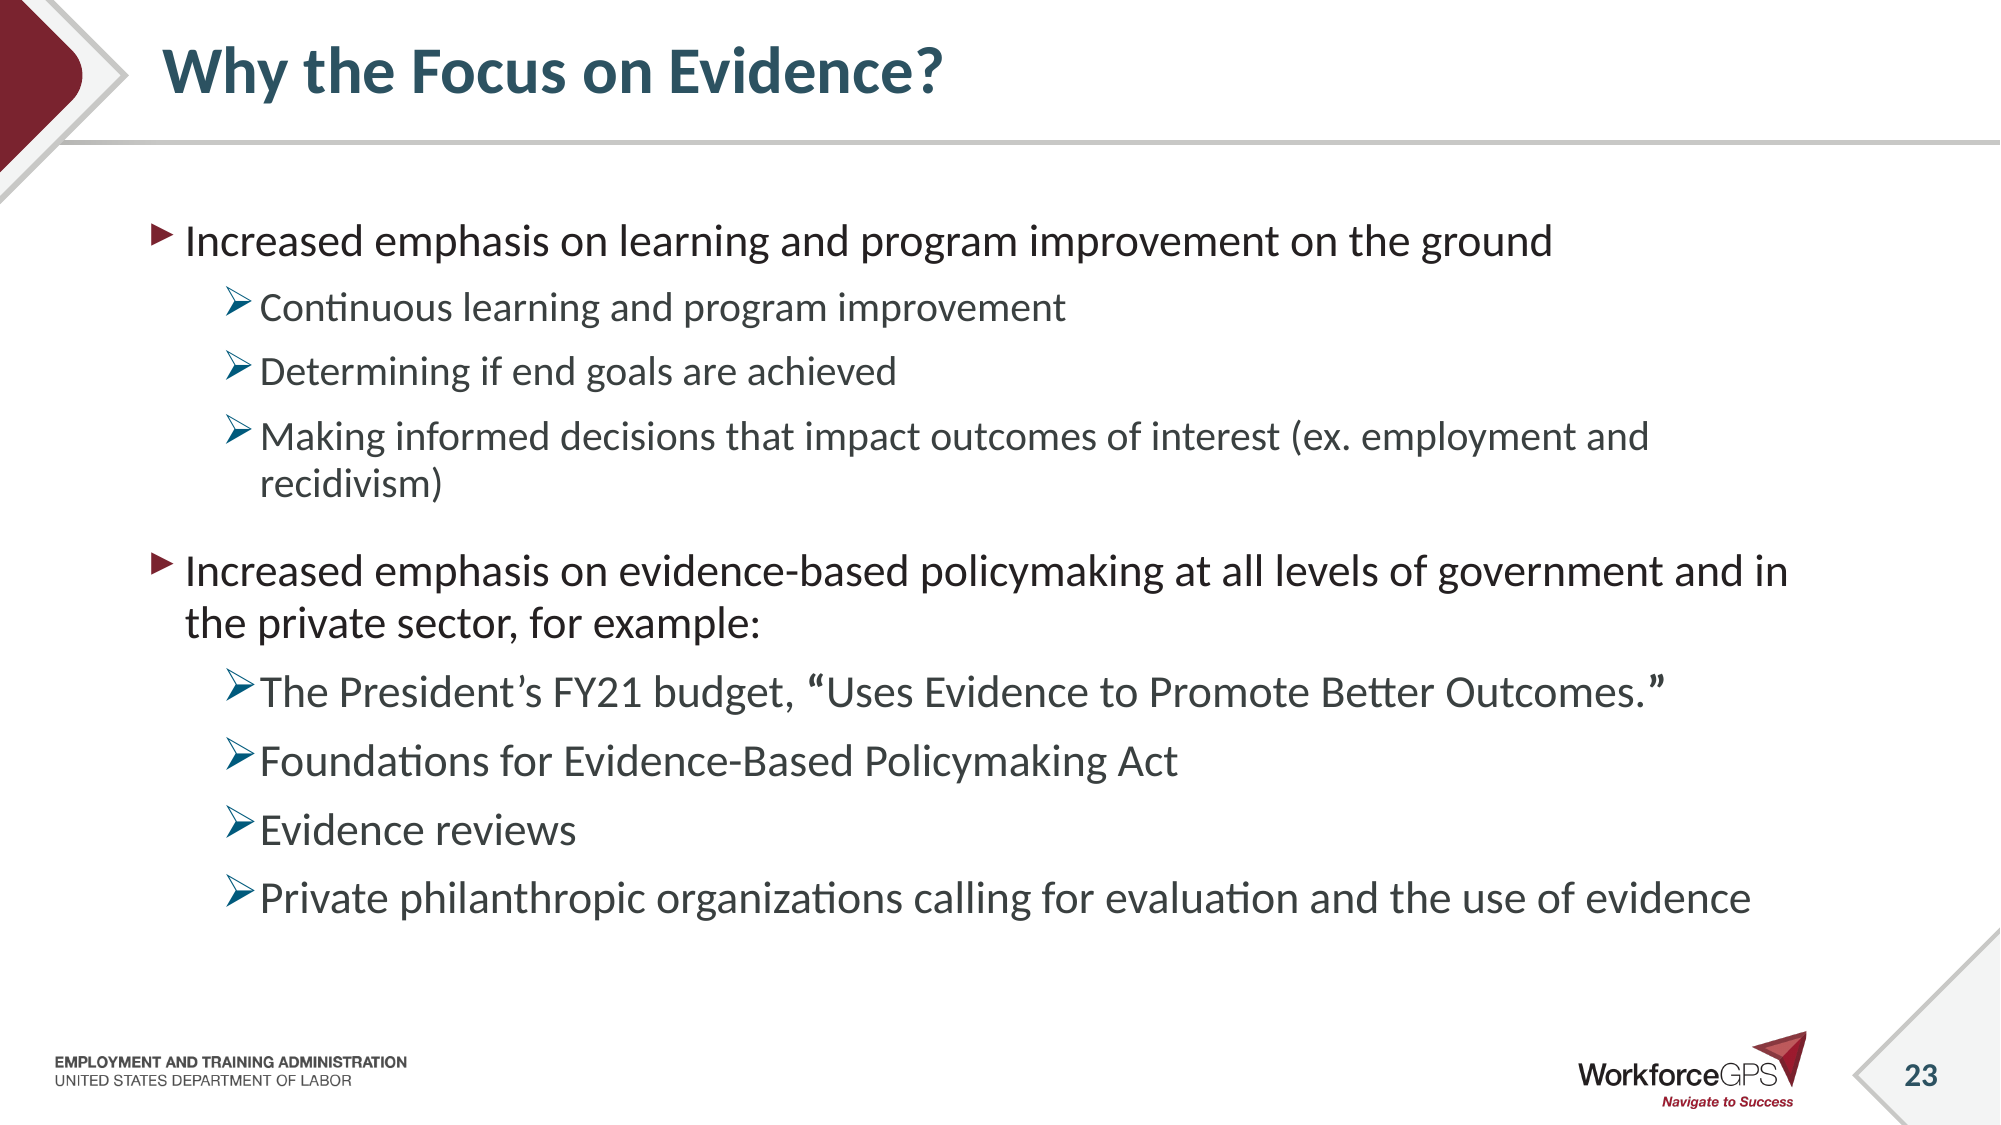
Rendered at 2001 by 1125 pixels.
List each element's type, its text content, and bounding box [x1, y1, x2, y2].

list Increased emphasis on learning and program improvement on the ground Continuous learning and program improvement Determining if end goals are achieved Making informed decisions that impact outcomes of interest (ex. employment and recidivism) Increased emphasis on evidence-based policymaking at all levels of government and in the private sector, for example: The President’s FY21 budget, “Uses Evidence to Promote Better Outcomes.” Foundations for Evidence-Based Policymaking Act Evidence reviews Private philanthropic organizations calling for evaluation and the use of evidence [132, 207, 1858, 897]
list Ariam Ferro Lead Grants Management Specialist, OGM U.S. Department of Labor Ferro.Ariam@dol.gov 202-693-3968 [47, 1049, 420, 1095]
title Why the Focus on Evidence? [132, 7, 1950, 137]
slide_number 23 [1867, 1042, 1975, 1103]
